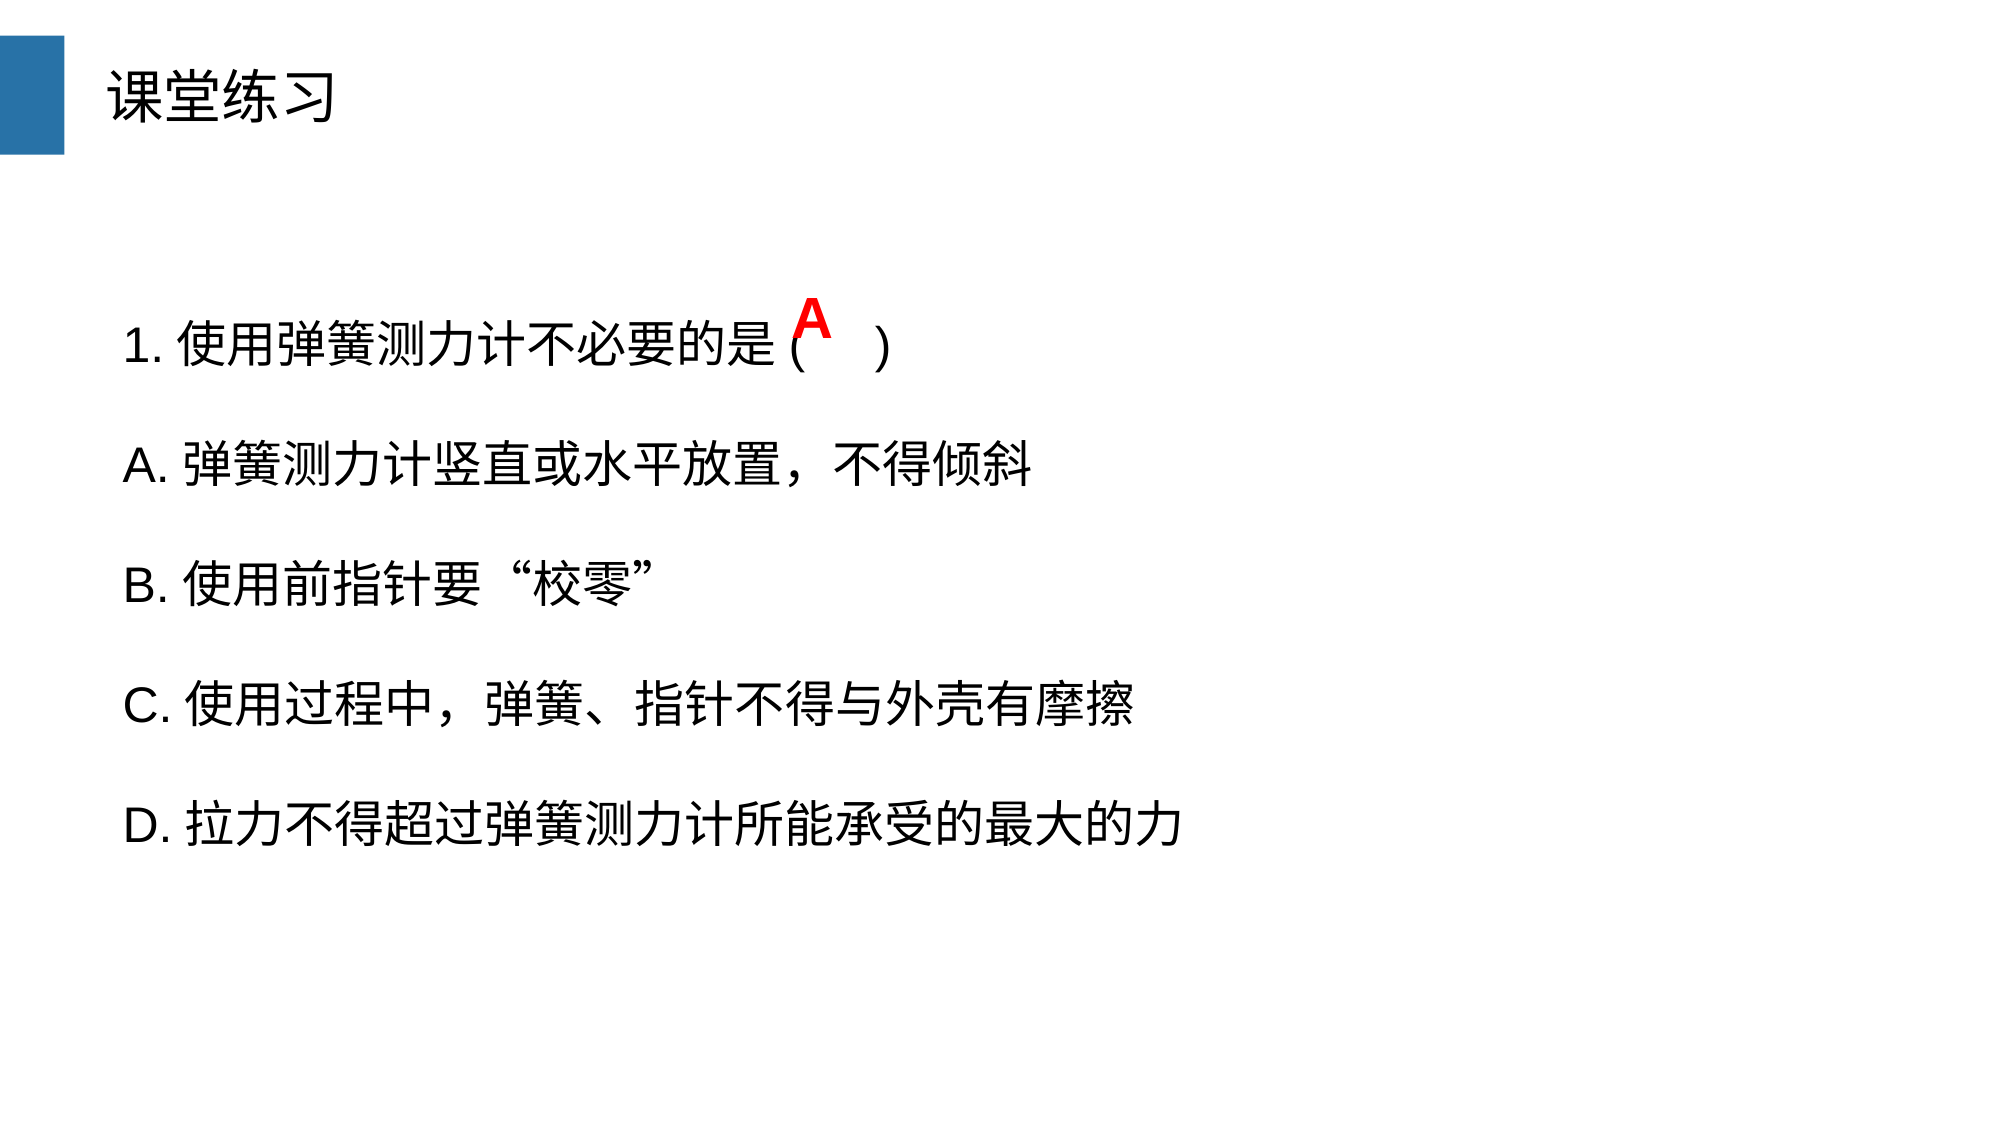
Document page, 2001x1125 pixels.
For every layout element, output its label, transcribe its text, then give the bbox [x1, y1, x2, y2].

text_box 1.使用弹簧测力计不必要的是( ) A.弹簧测力计竖直或水平放置，不得倾斜 B.使用前指针要“校零” C.使用过程中，弹簧、指针不得与外壳有摩擦 D.拉力不得超过弹簧测力计所能承受的最大的力 [108, 245, 1405, 861]
text_box 课堂练习 [90, 53, 354, 138]
text_box A [776, 272, 860, 358]
